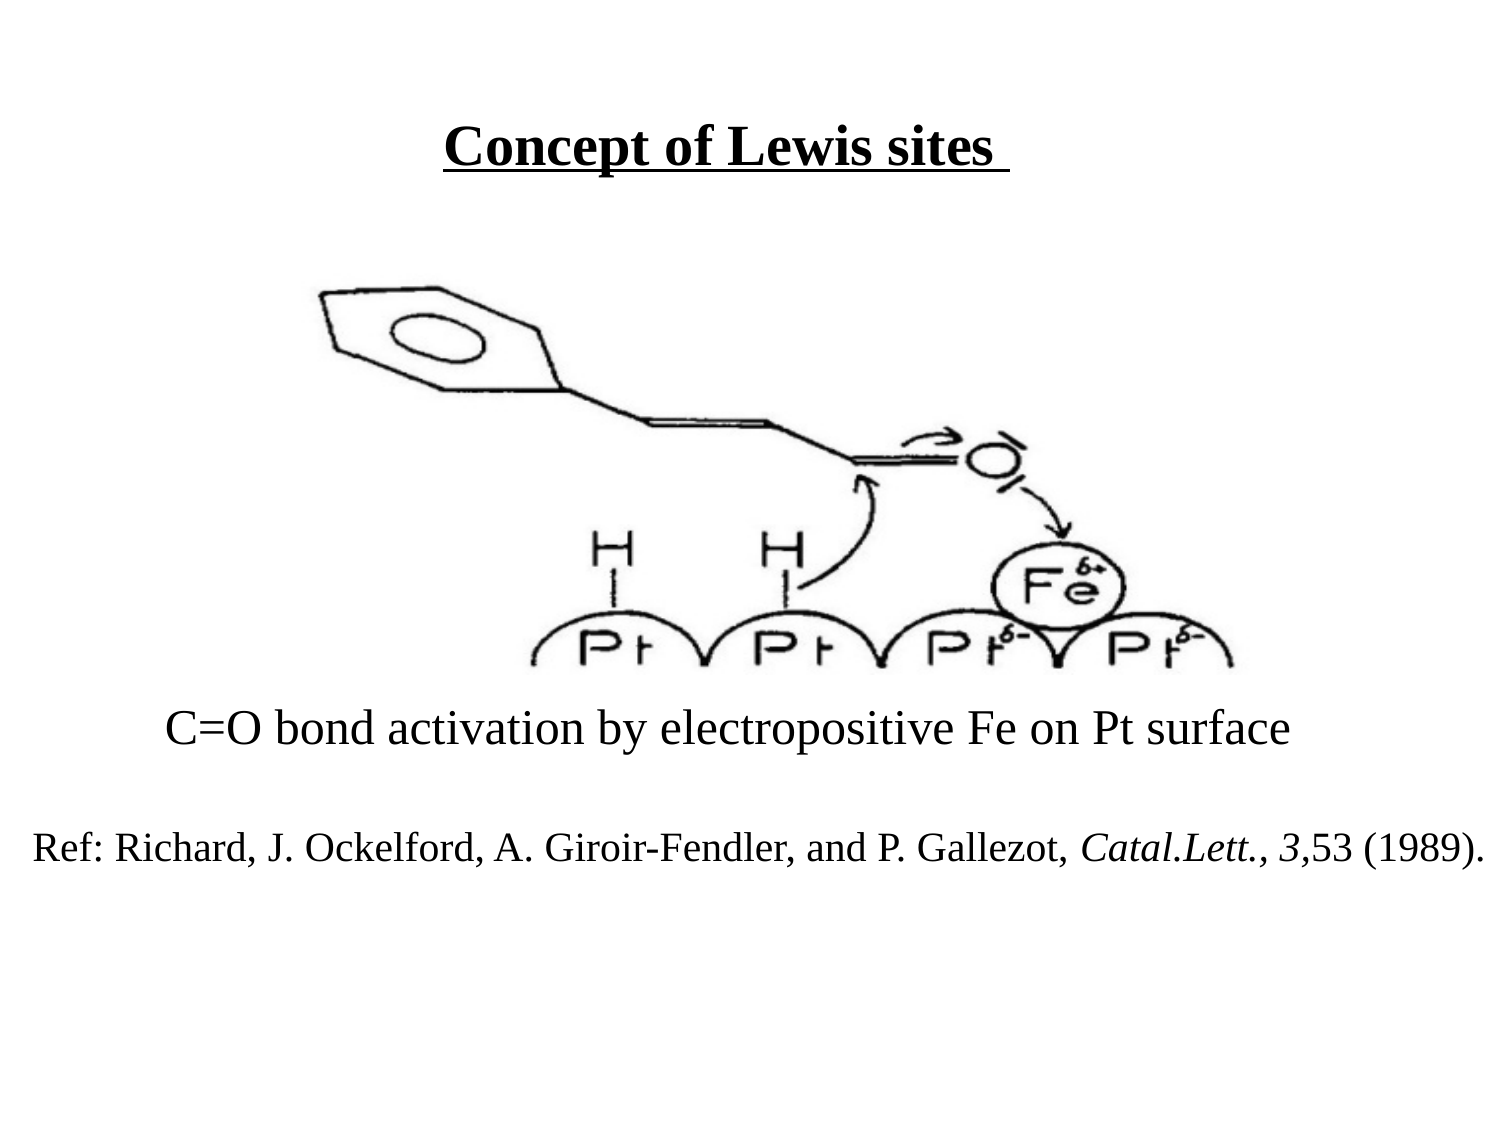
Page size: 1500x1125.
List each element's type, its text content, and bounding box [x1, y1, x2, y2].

text_box Ref: Richard, J. Ockelford, A. Giroir-Fendler, and P. Gallezot, Catal.Lett., 3,53 (1989). [17, 812, 1500, 878]
picture [287, 249, 1263, 676]
text_box C=O bond activation by electropositive Fe on Pt surface [149, 687, 1438, 763]
text_box Concept of Lewis sites [428, 99, 1025, 185]
